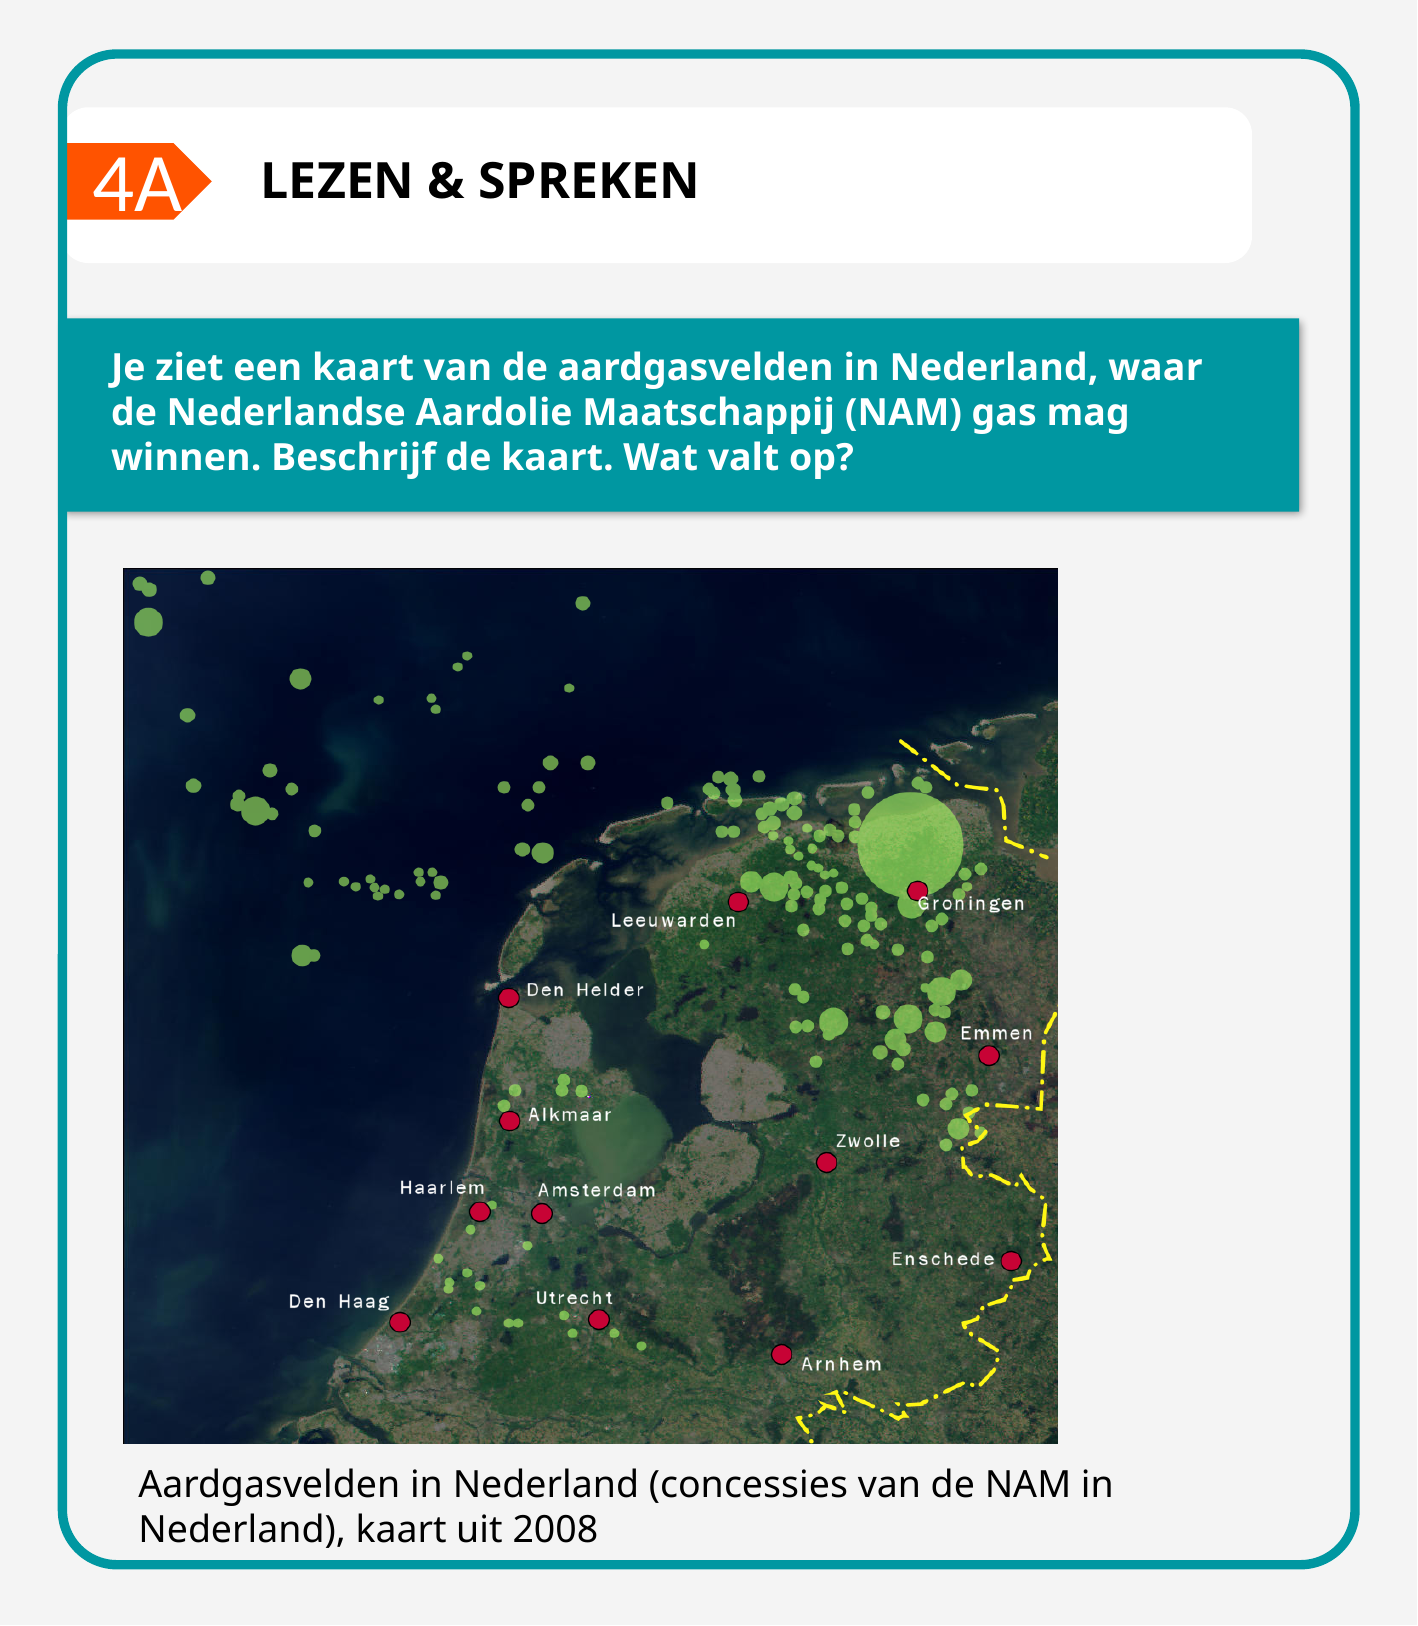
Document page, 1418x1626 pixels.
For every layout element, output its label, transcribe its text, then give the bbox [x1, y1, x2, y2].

text_box Aardgasvelden in Nederland (concessies van de NAM in Nederland), kaart uit 2008 [123, 1452, 1300, 1557]
text_box [61, 52, 1357, 1566]
text_box Je ziet een kaart van de aardgasvelden in Nederland, waar de Nederlandse Aardolie Maatschappij (NAM) gas mag winnen. Beschrijf de kaart. Wat valt op? [96, 335, 1251, 485]
text_box 4A [40, 120, 214, 236]
picture [123, 568, 1058, 1444]
